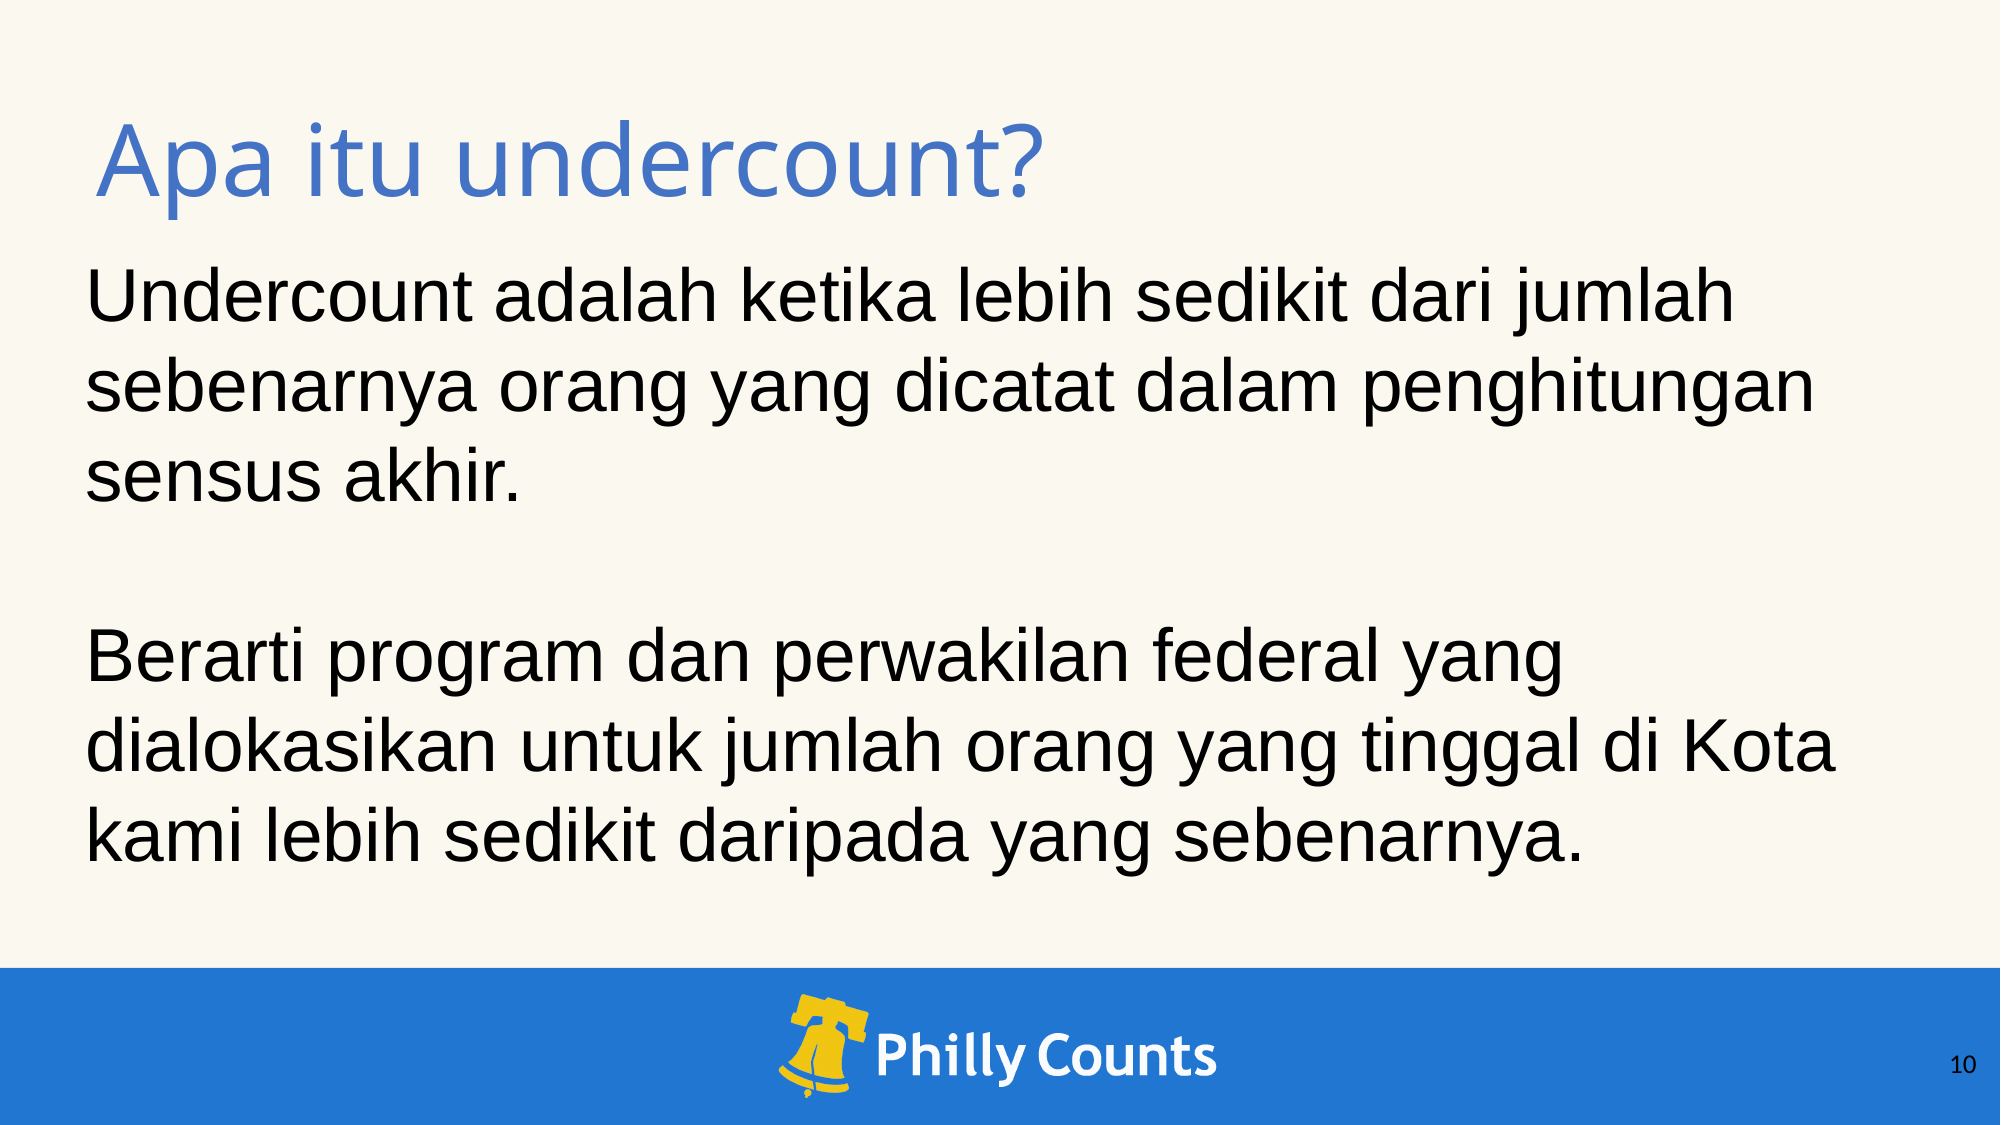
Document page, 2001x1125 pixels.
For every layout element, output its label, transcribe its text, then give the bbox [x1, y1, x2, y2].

slide_number ‹#› [1871, 1038, 1992, 1125]
text_box Apa itu undercount? [81, 81, 1852, 231]
picture [776, 994, 1224, 1098]
text_box Undercount adalah ketika lebih sedikit dari jumlah sebenarnya orang yang dicatat dalam penghitungan sensus akhir. Berarti program dan perwakilan federal yang dialokasikan untuk jumlah orang yang tinggal di Kota kami lebih sedikit daripada yang sebenarnya. [70, 231, 1985, 415]
